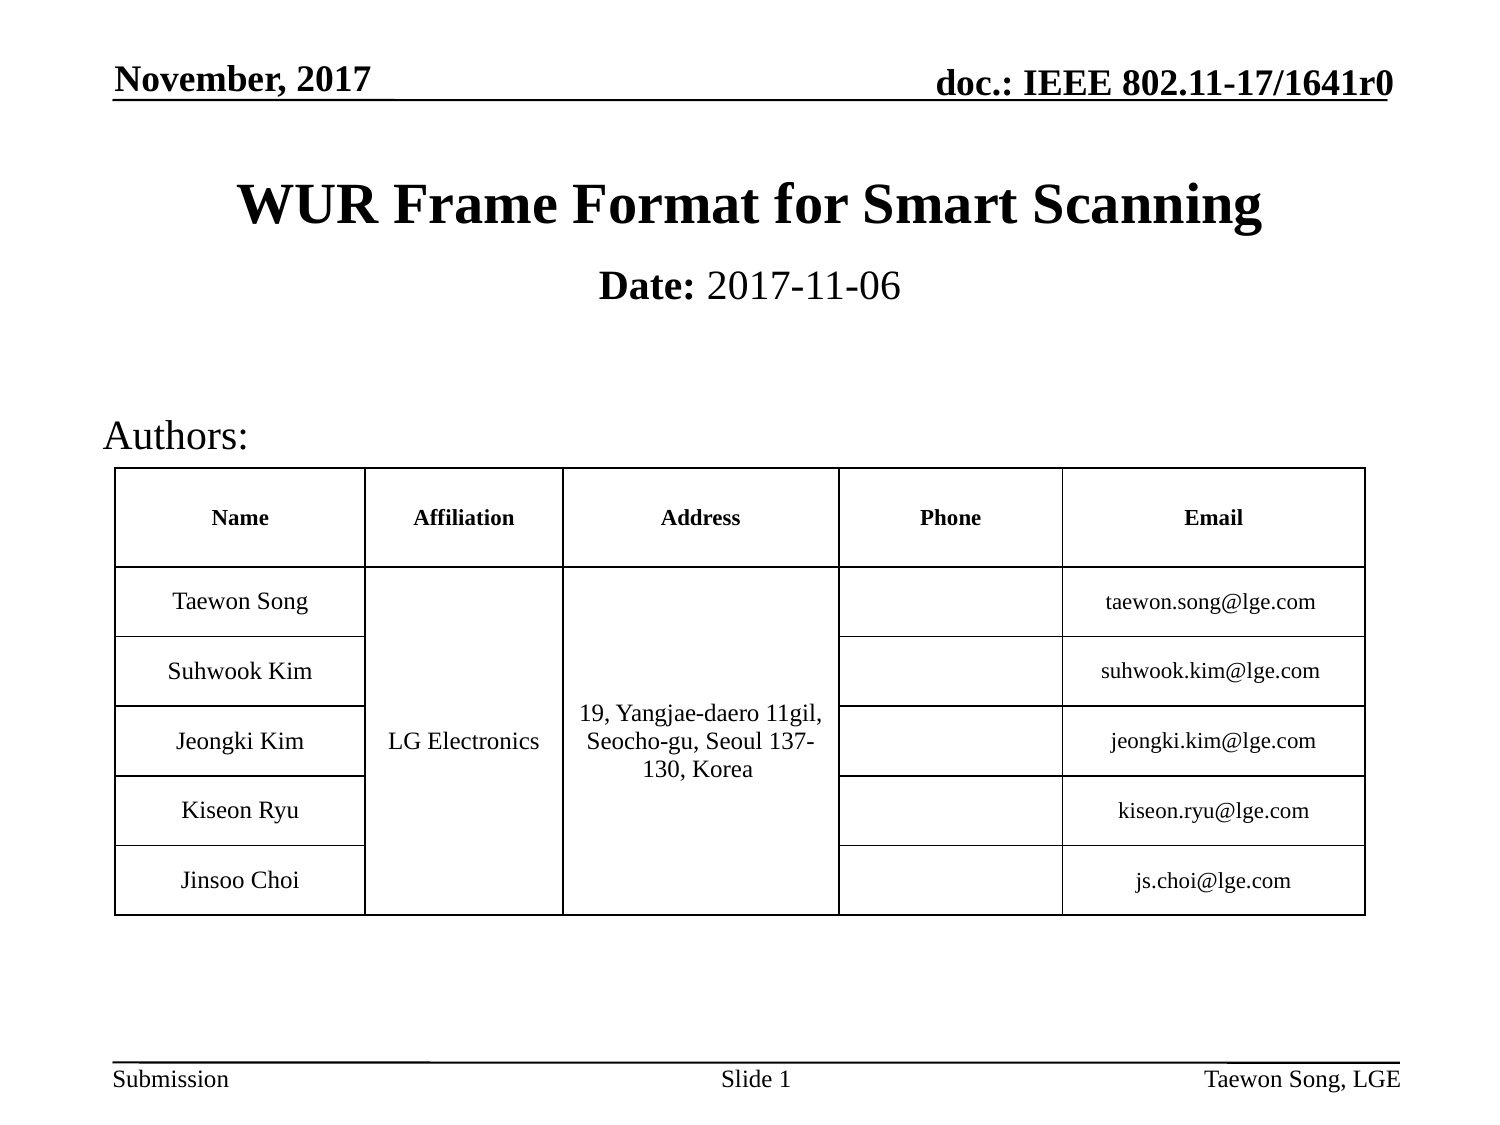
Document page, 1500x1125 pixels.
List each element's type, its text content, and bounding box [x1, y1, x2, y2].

table_cell Taewon Song [116, 568, 364, 636]
table_header Name [116, 469, 364, 566]
table_header Phone [840, 469, 1062, 566]
table_cell LG Electronics [366, 568, 562, 914]
slide_number Slide 1 [712, 1061, 800, 1123]
table_cell Kiseon Ryu [116, 777, 364, 845]
table_cell suhwook.kim@lge.com [1063, 637, 1364, 705]
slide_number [114, 54, 423, 100]
table_cell Jinsoo Choi [116, 846, 364, 914]
table_cell [840, 568, 1062, 636]
text_box Authors: [87, 400, 325, 463]
table_cell [840, 637, 1062, 705]
table_cell kiseon.ryu@lge.com [1063, 777, 1364, 845]
table_cell [840, 707, 1062, 775]
text_box Date: 2017-11-06 [112, 249, 1388, 315]
table_header Address [564, 469, 838, 566]
table_cell js.choi@lge.com [1063, 846, 1364, 914]
table_cell taewon.song@lge.com [1063, 568, 1364, 636]
table_cell jeongki.kim@lge.com [1063, 707, 1364, 775]
table_cell Jeongki Kim [116, 707, 364, 775]
table_cell Suhwook Kim [116, 637, 364, 705]
table_cell 19, Yangjae-daero 11gil, Seocho-gu, Seoul 137-130, Korea [564, 568, 838, 914]
table_cell [840, 777, 1062, 845]
table_cell [840, 846, 1062, 914]
title WUR Frame Format for Smart Scanning [112, 112, 1388, 249]
table_header Affiliation [366, 469, 562, 566]
table_header Email [1063, 469, 1364, 566]
footer Taewon Song, LGE [878, 1061, 1402, 1093]
